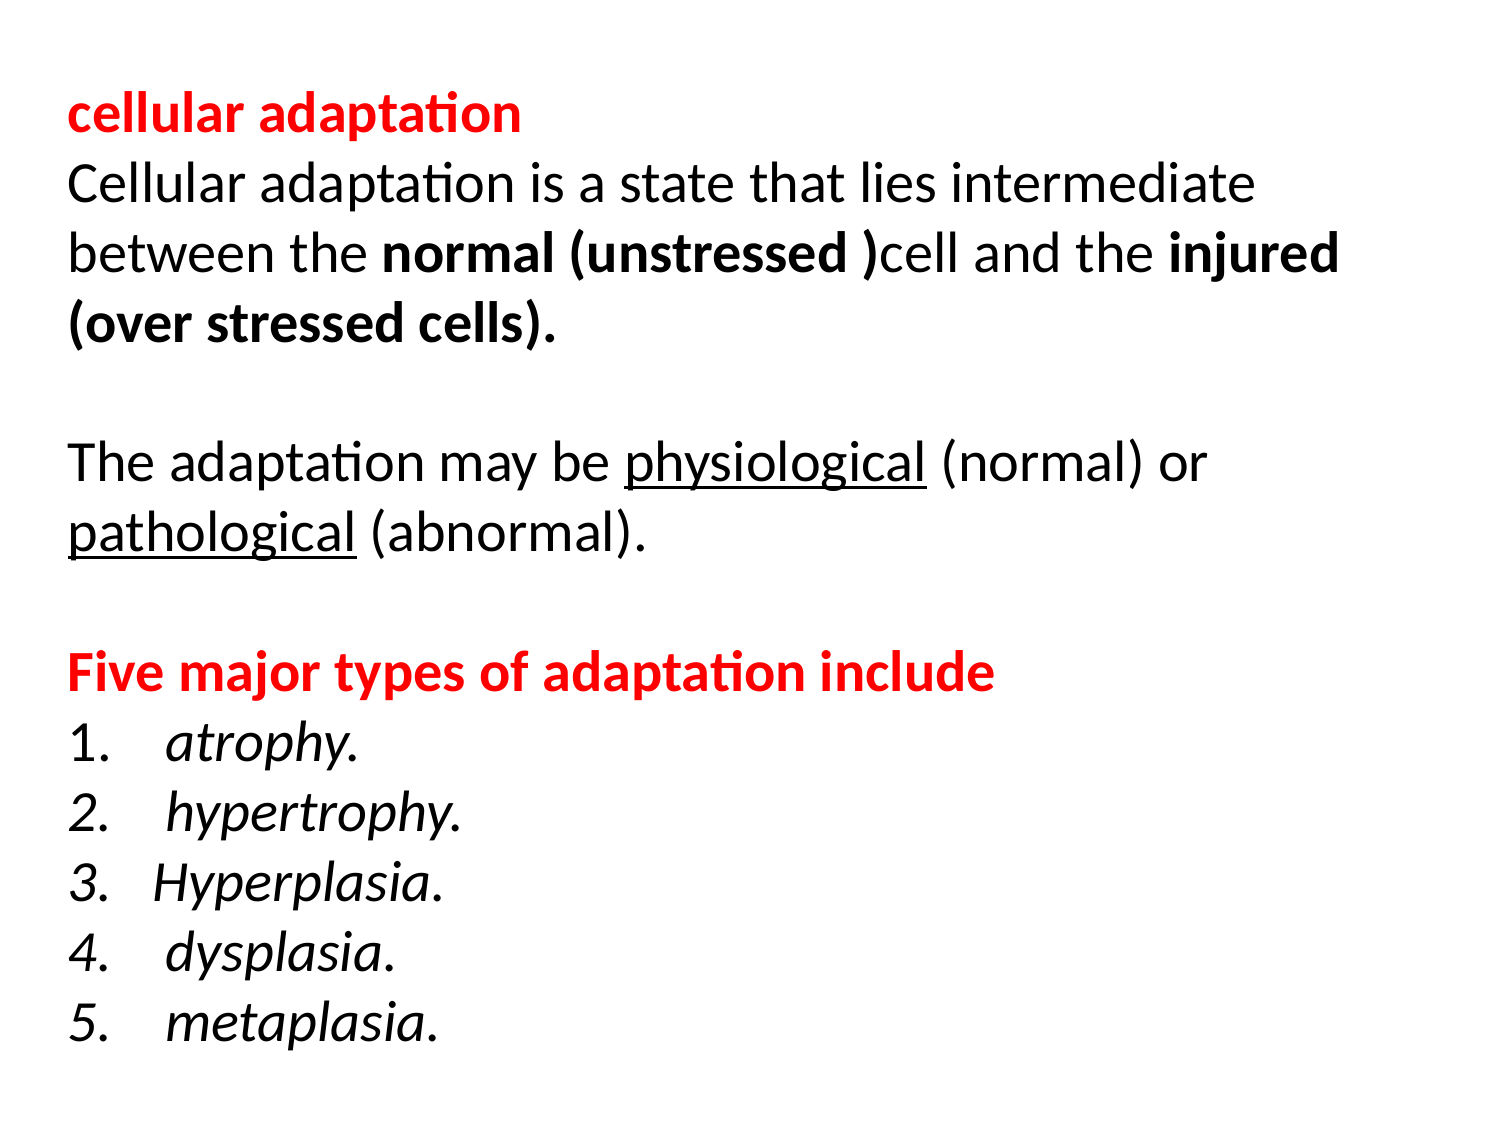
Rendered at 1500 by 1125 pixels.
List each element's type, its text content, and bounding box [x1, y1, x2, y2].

text_box cellular adaptation Cellular adaptation is a state that lies intermediate between the normal (unstressed )cell and the injured (over stressed cells). The adaptation may be physiological (normal) or pathological (abnormal). Five major types of adaptation include atrophy. hypertrophy. Hyperplasia. dysplasia. metaplasia. [53, 66, 1424, 1061]
